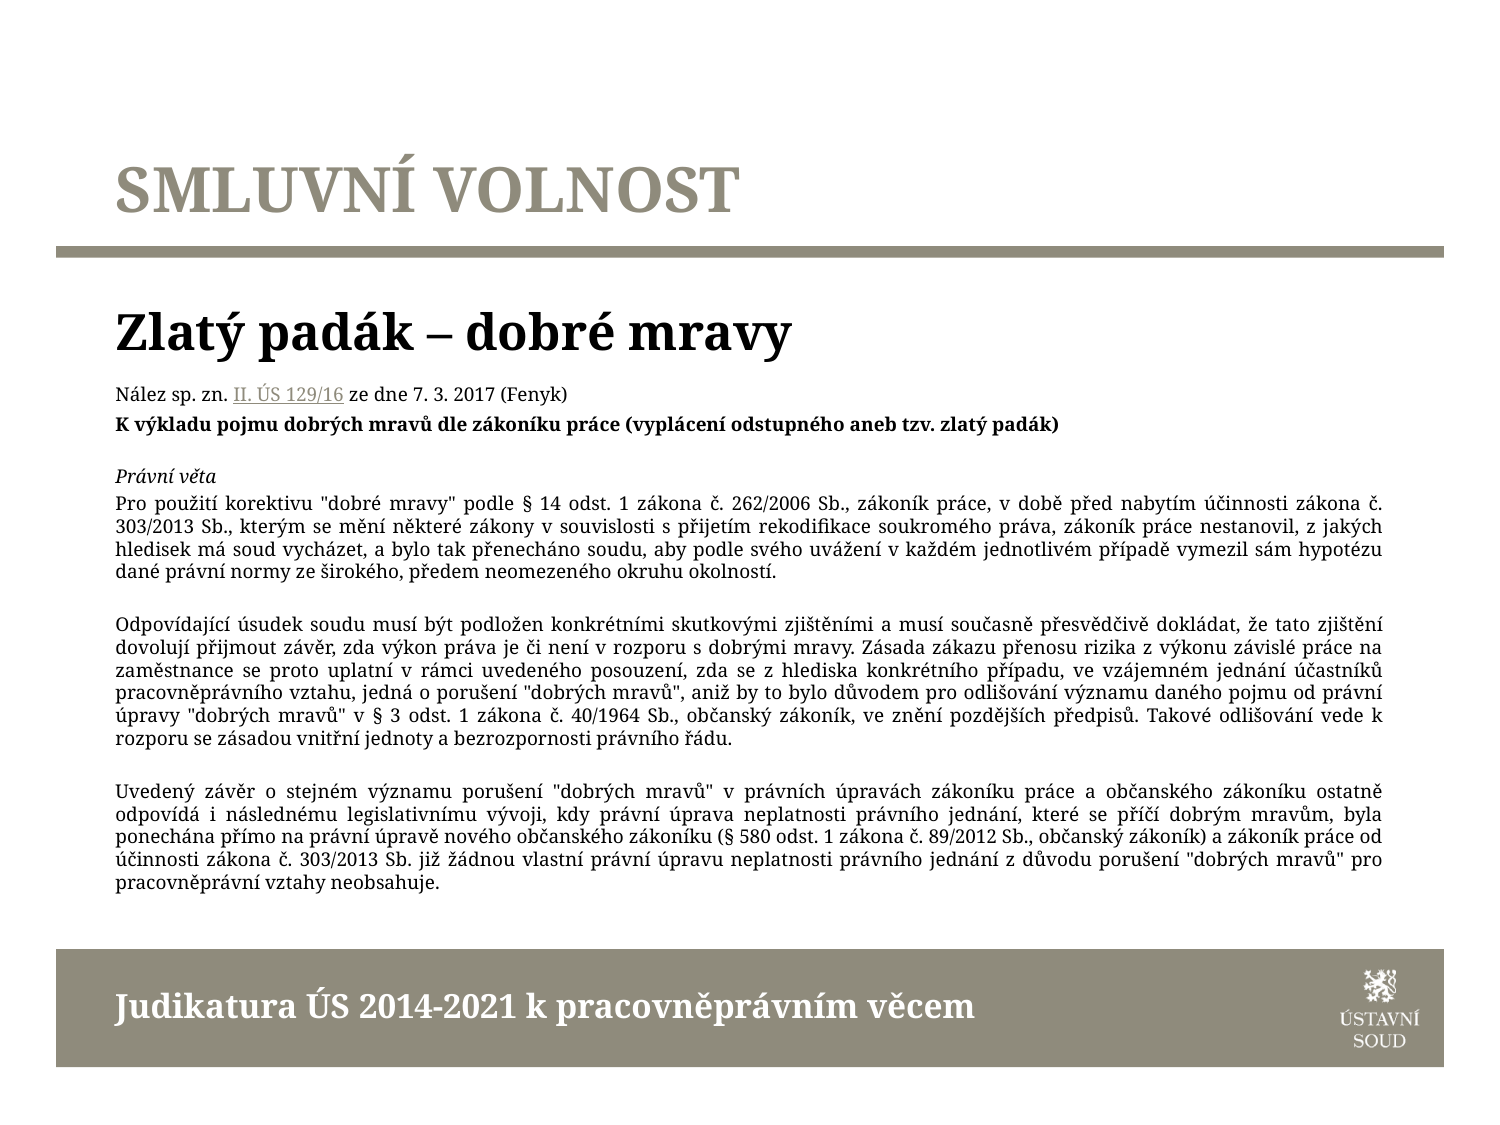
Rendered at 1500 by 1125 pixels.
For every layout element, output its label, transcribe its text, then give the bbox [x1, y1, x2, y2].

title SMLUVNÍ VOLNOST [100, 45, 1436, 233]
picture [1335, 964, 1424, 1052]
list Zlatý padák – dobré mravy [100, 292, 1400, 375]
list Nález sp. zn. II. ÚS 129/16 ze dne 7. 3. 2017 (Fenyk) K výkladu pojmu dobrých mravů dle zákoníku práce (vyplácení odstupného aneb tzv. zlatý padák) Právní věta Pro použití korektivu "dobré mravy" podle § 14 odst. 1 zákona č. 262/2006 Sb., zákoník práce, v době před nabytím účinnosti zákona č. 303/2013 Sb., kterým se mění některé zákony v souvislosti s přijetím rekodifikace soukromého práva, zákoník práce nestanovil, z jakých hledisek má soud vycházet, a bylo tak přenecháno soudu, aby podle svého uvážení v každém jednotlivém případě vymezil sám hypotézu dané právní normy ze širokého, předem neomezeného okruhu okolností. Odpovídající úsudek soudu musí být podložen konkrétními skutkovými zjištěními a musí současně přesvědčivě dokládat, že tato zjištění dovolují přijmout závěr, zda výkon práva je či není v rozporu s dobrými mravy. Zásada zákazu přenosu rizika z výkonu závislé práce na zaměstnance se proto uplatní v rámci uvedeného posouzení, zda se z hlediska konkrétního případu, ve vzájemném jednání účastníků pracovněprávního vztahu, jedná o porušení "dobrých mravů", aniž by to bylo důvodem pro odlišování významu daného pojmu od právní úpravy "dobrých mravů" v § 3 odst. 1 zákona č. 40/1964 Sb., občanský zákoník, ve znění pozdějších předpisů. Takové odlišování vede k rozporu se zásadou vnitřní jednoty a bezrozpornosti právního řádu. Uvedený závěr o stejném významu porušení "dobrých mravů" v právních úpravách zákoníku práce a občanského zákoníku ostatně odpovídá i následnému legislativnímu vývoji, kdy právní úprava neplatnosti právního jednání, které se příčí dobrým mravům, byla ponechána přímo na právní úpravě nového občanského zákoníku (§ 580 odst. 1 zákona č. 89/2012 Sb., občanský zákoník) a zákoník práce od účinnosti zákona č. 303/2013 Sb. již žádnou vlastní právní úpravu neplatnosti právního jednání z důvodu porušení "dobrých mravů" pro pracovněprávní vztahy neobsahuje. [100, 375, 1400, 914]
footer Judikatura ÚS 2014-2021 k pracovněprávním věcem [100, 978, 1137, 1039]
